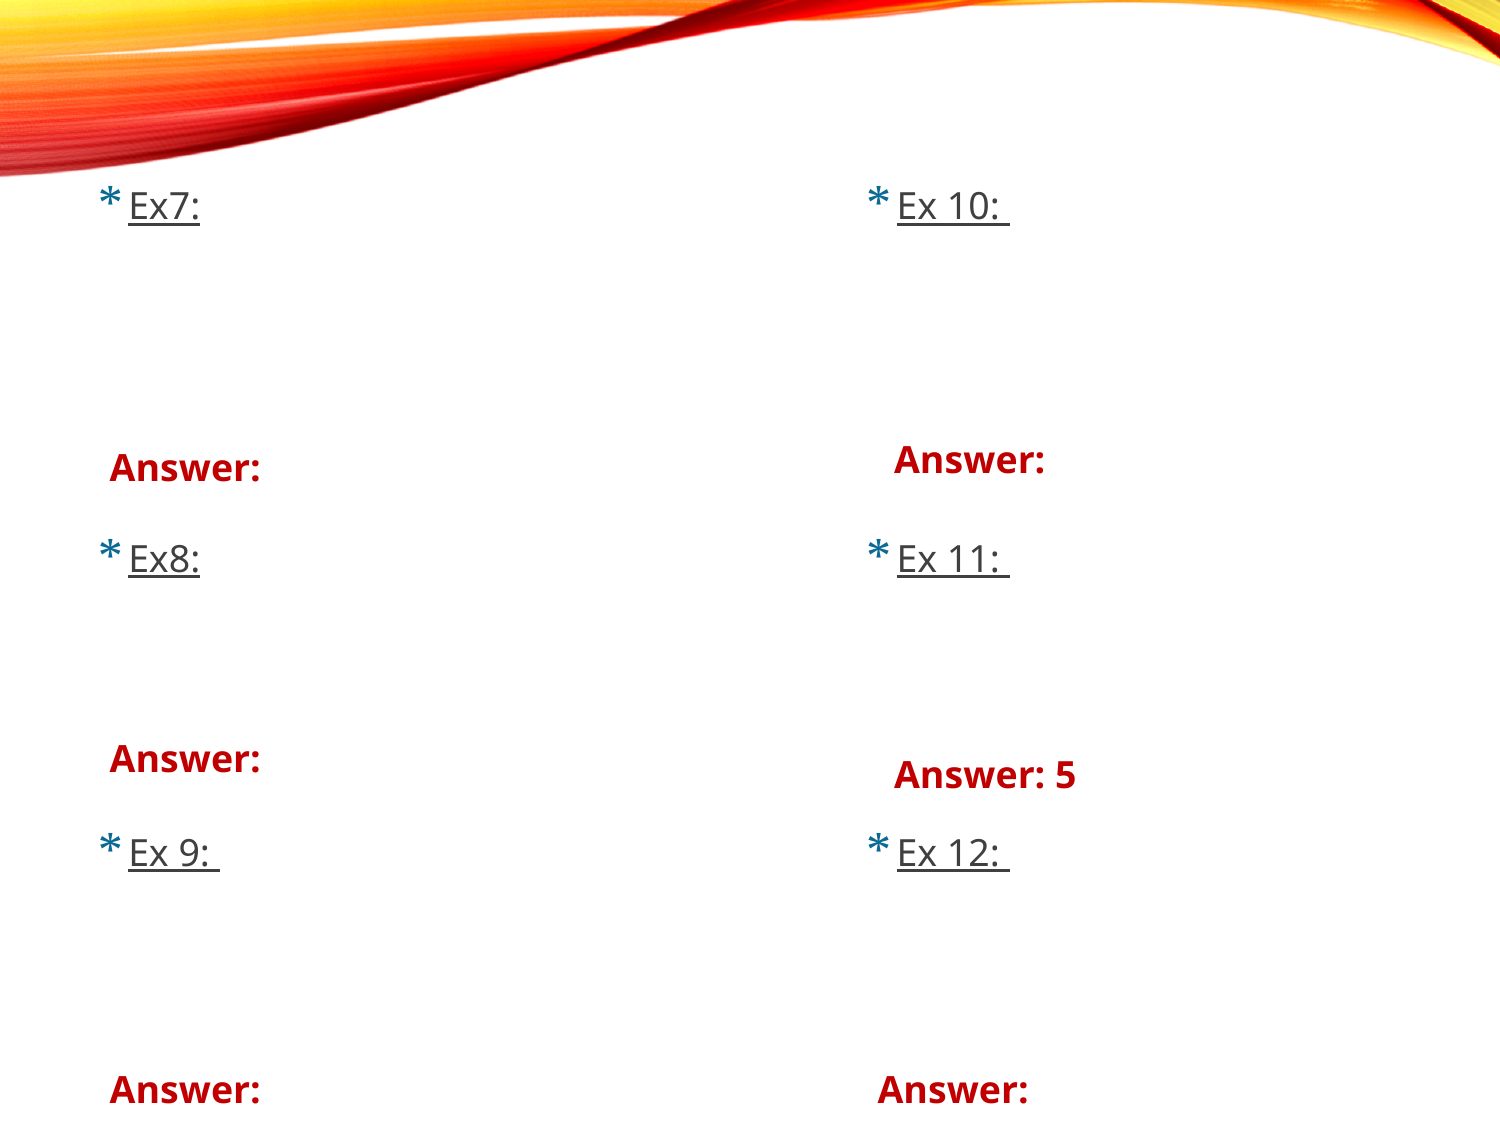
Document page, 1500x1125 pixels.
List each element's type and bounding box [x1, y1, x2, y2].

picture [0, 1, 1500, 178]
